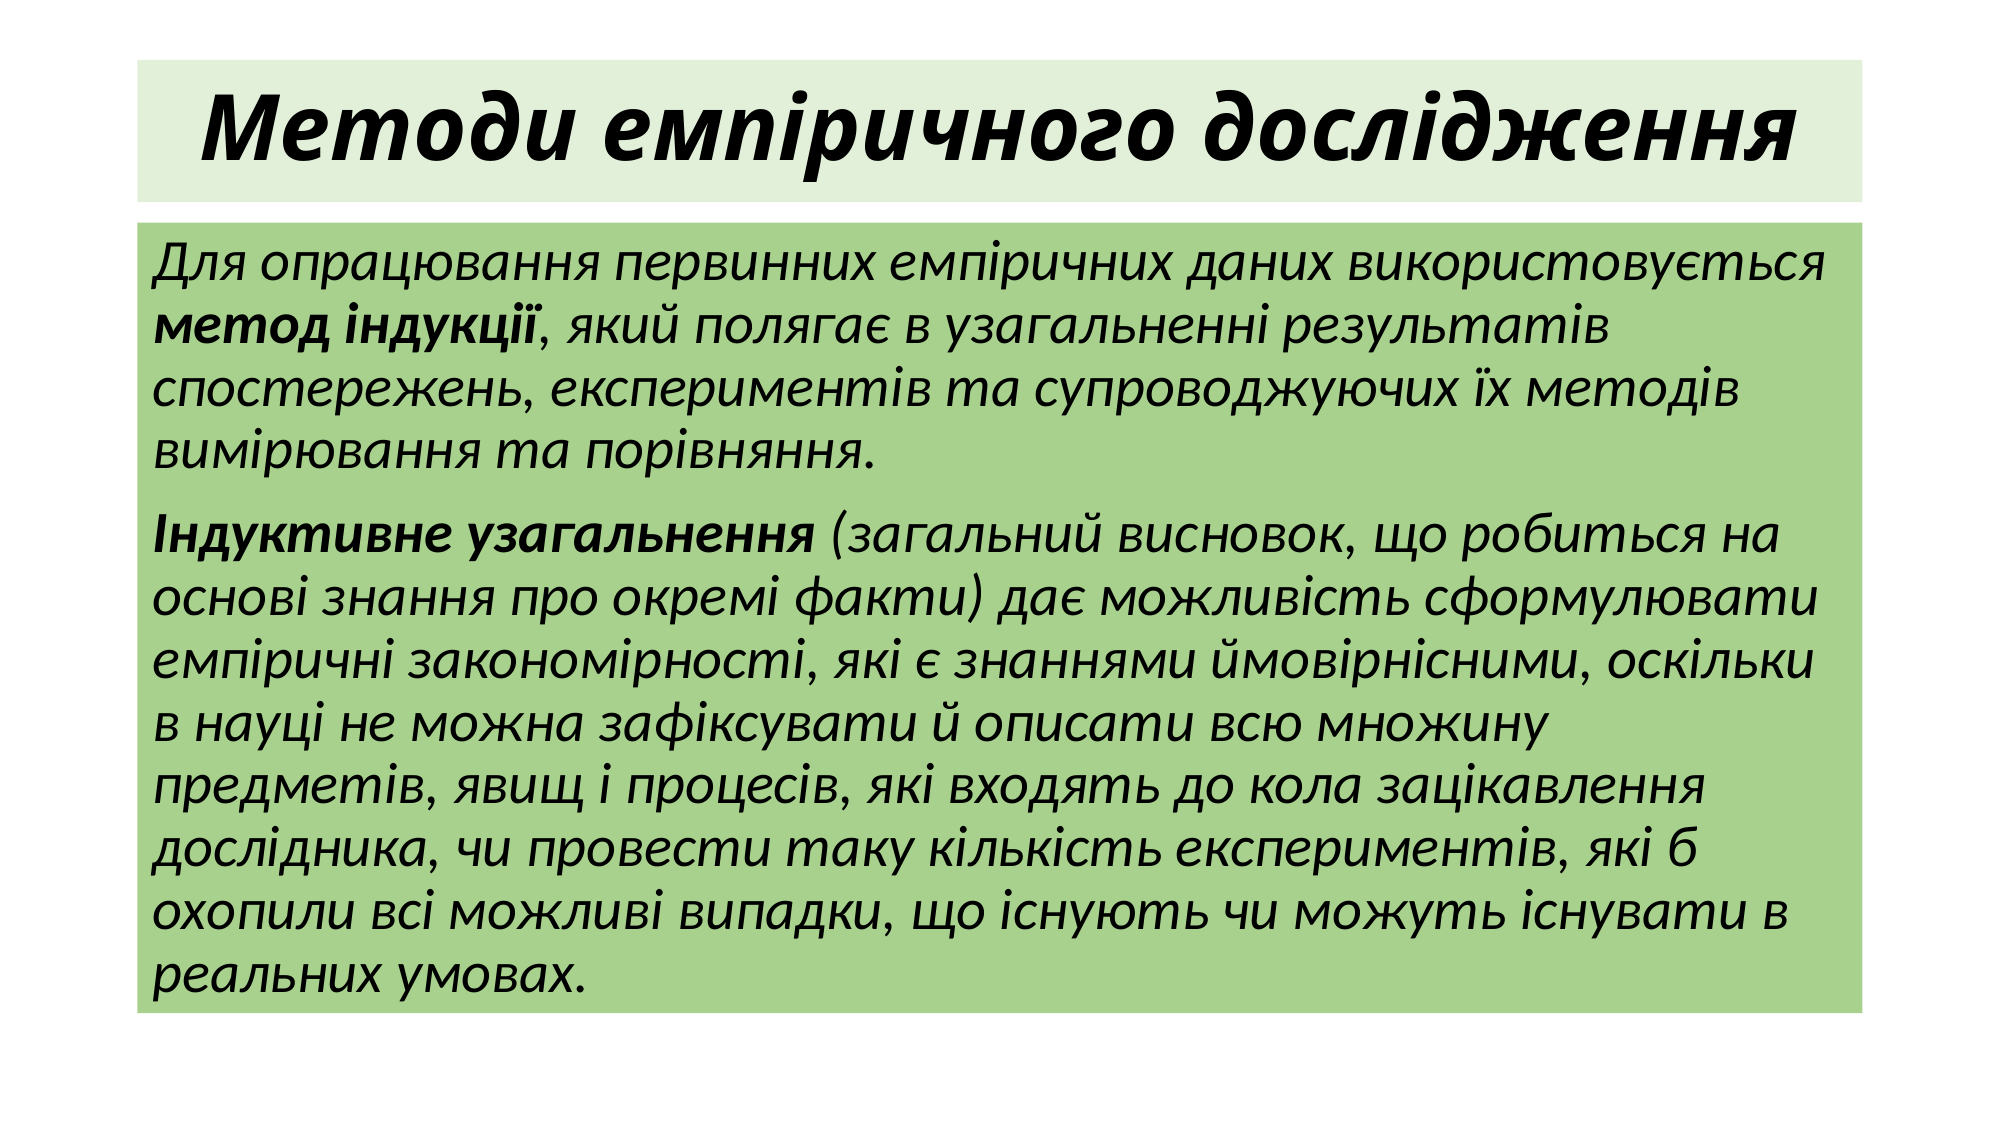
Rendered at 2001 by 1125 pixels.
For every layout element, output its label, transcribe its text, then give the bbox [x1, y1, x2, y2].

list Для опрацювання первинних емпіричних даних використовується метод індукції, який полягає в узагальненні результатів спостережень, експериментів та супроводжуючих їх методів вимірювання та порівняння. Індуктивне узагальнення (загальний висновок, що робиться на основі знання про окремі факти) дає можливість сформулювати емпіричні закономірності, які є знаннями ймовірнісними, оскільки в науці не можна зафіксувати й описати всю множину предметів, явищ і процесів, які входять до кола зацікавлення дослідника, чи провести таку кількість експериментів, які б охопили всі можливі випадки, що існують чи можуть існувати в реальних умовах. [137, 222, 1863, 1014]
title Методи емпіричного дослідження [137, 59, 1863, 203]
